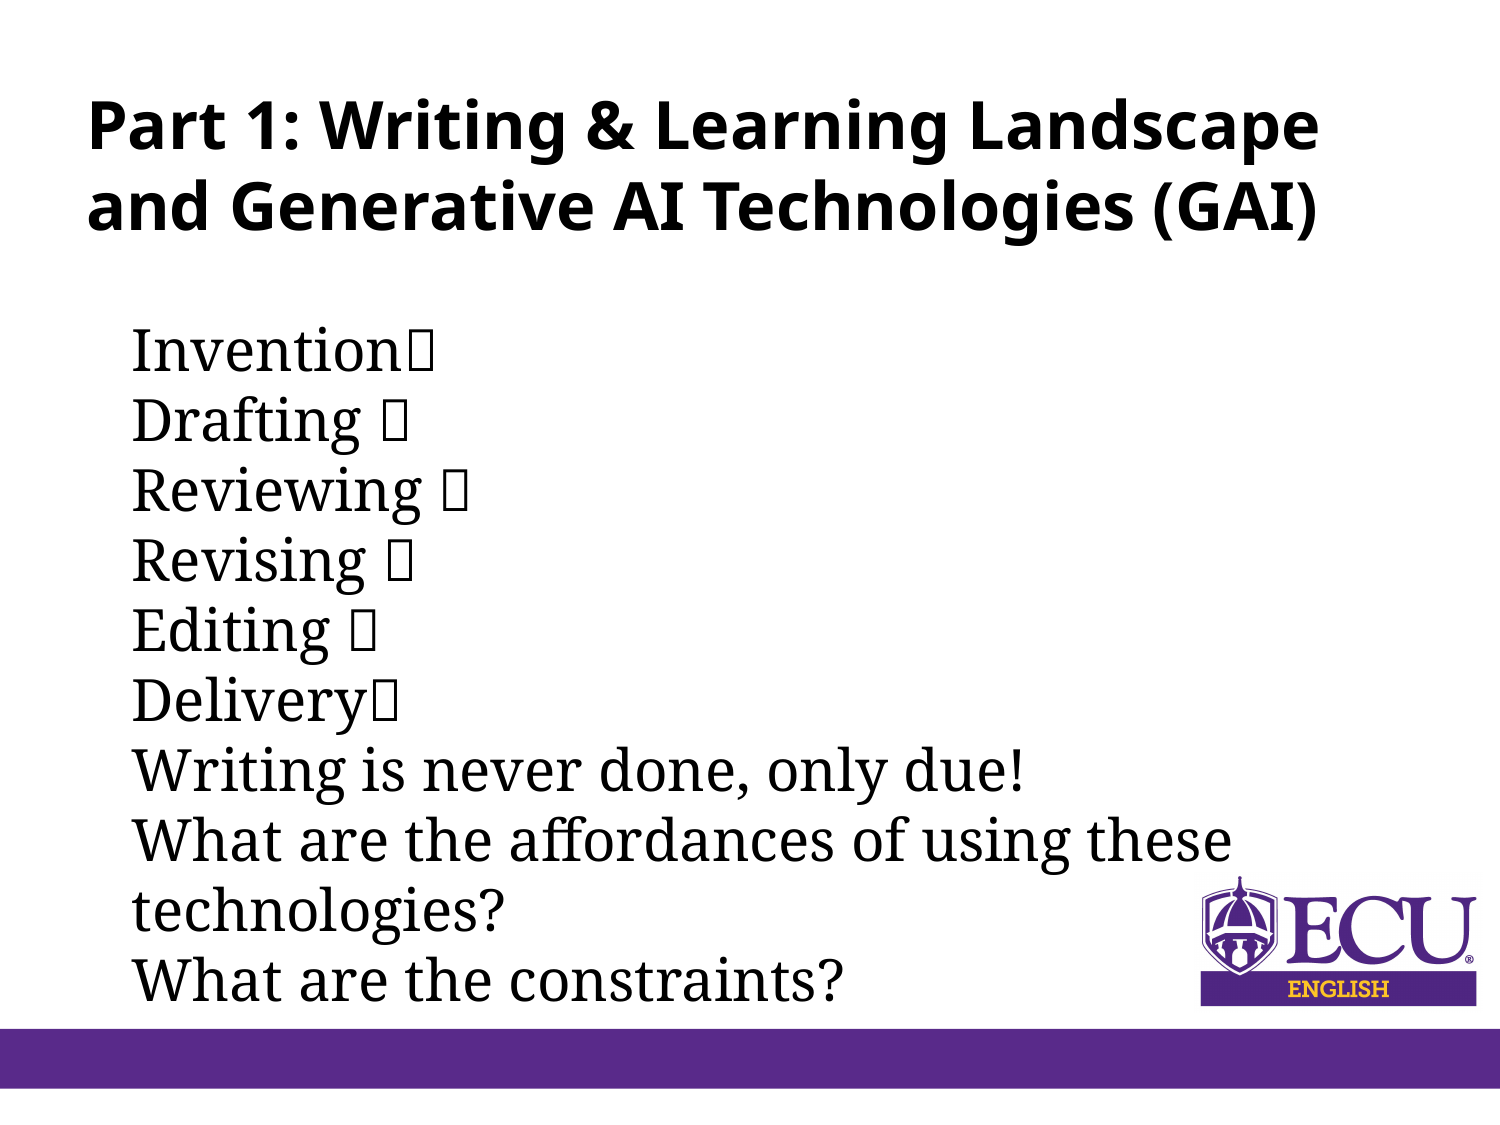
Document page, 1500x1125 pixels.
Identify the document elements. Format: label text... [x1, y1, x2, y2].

picture [1194, 872, 1484, 1014]
text_box [0, 1028, 1500, 1089]
text_box Invention Drafting  Reviewing  Revising  Editing  Delivery Writing is never done, only due! What are the affordances of using these technologies? What are the constraints? [116, 306, 1405, 1021]
text_box Part 1: Writing & Learning Landscape and Generative AI Technologies (GAI) [71, 76, 1355, 251]
